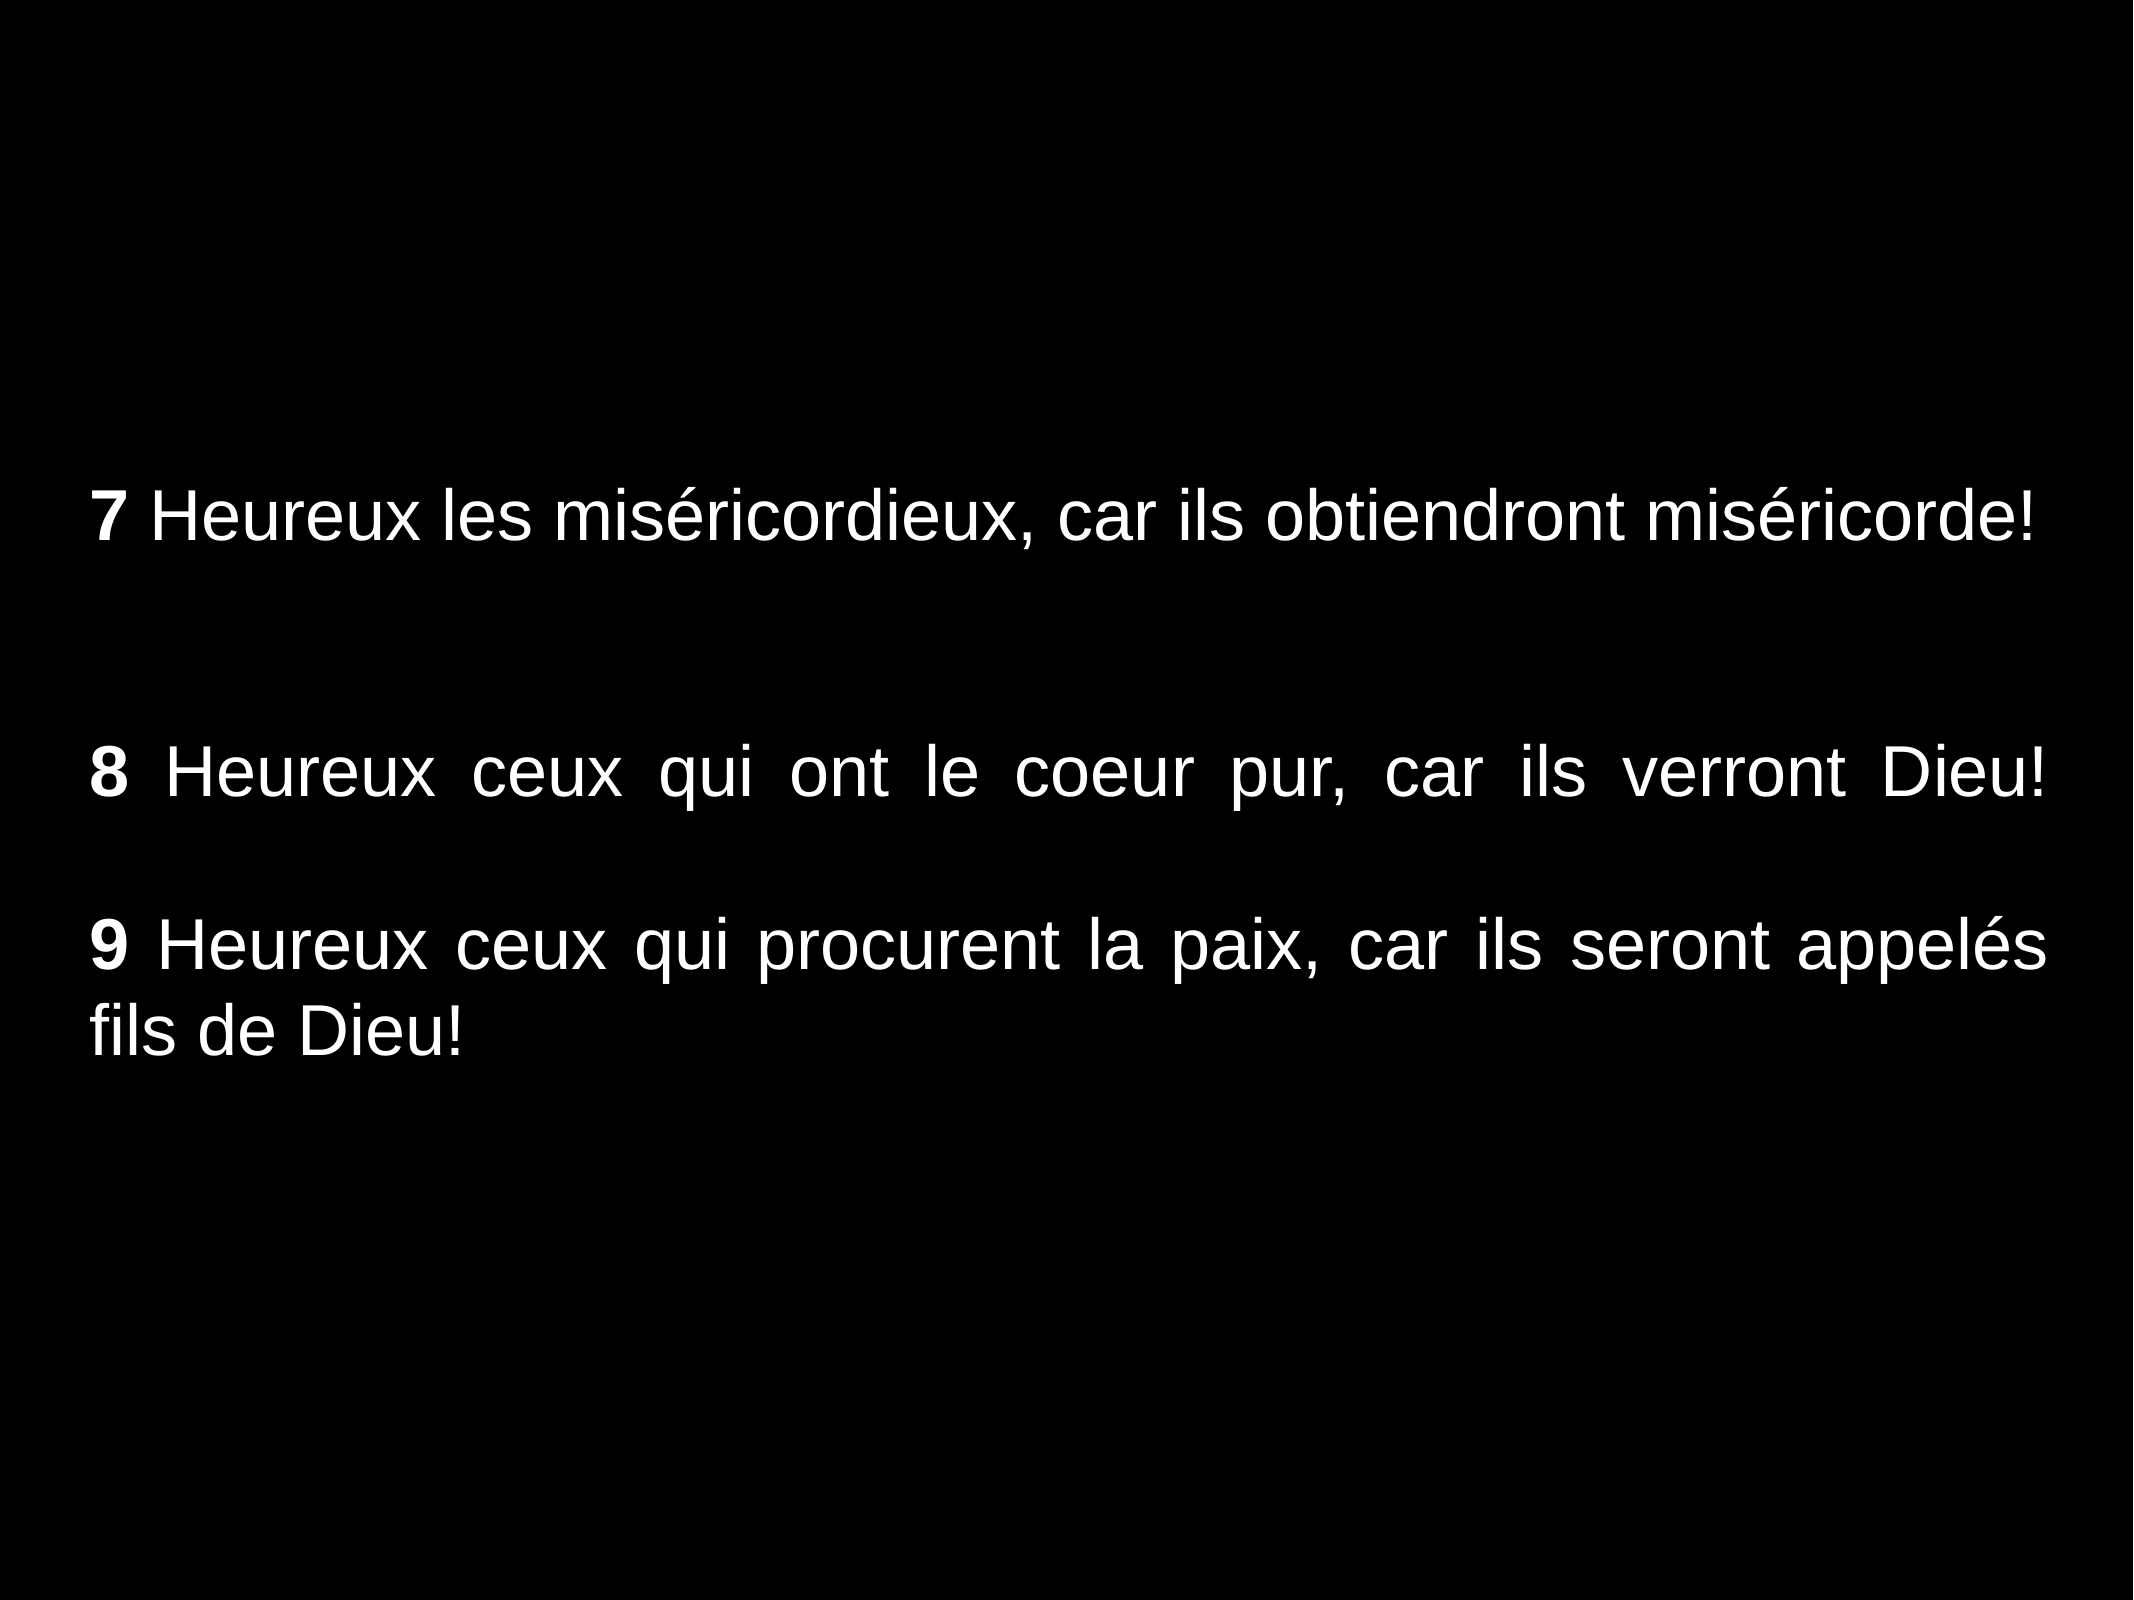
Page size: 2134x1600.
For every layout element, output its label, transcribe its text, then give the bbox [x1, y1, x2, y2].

list 7 Heureux les miséricordieux, car ils obtiendront miséricorde! 8 Heureux ceux qui ont le coeur pur, car ils verront Dieu! 9 Heureux ceux qui procurent la paix, car ils seront appelés fils de Dieu! [80, 424, 2059, 1457]
